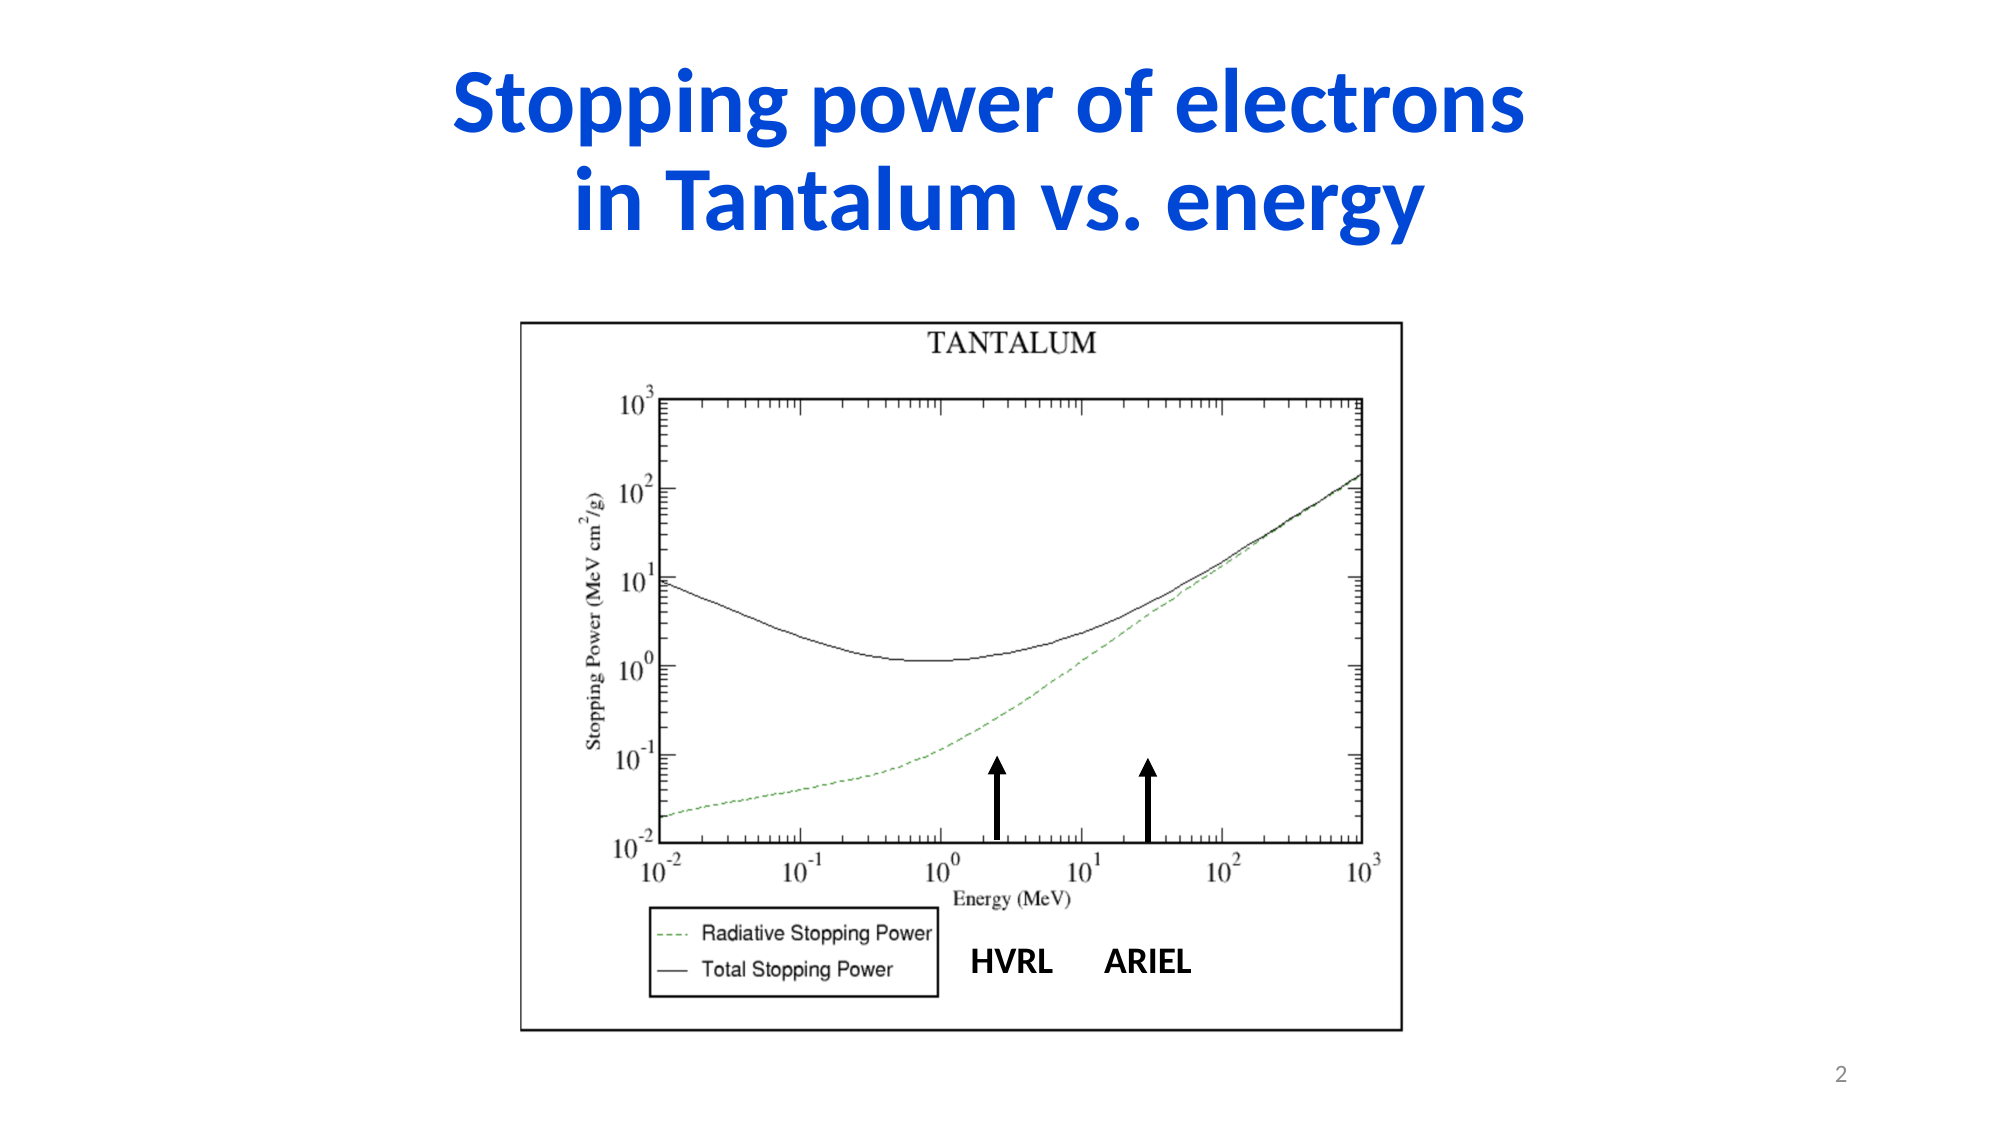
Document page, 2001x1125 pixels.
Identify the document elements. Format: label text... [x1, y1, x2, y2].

title Stopping power of electrons in Tantalum vs. energy [137, 43, 1863, 261]
slide_number 2 [1412, 1042, 1863, 1103]
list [495, 299, 1441, 1066]
